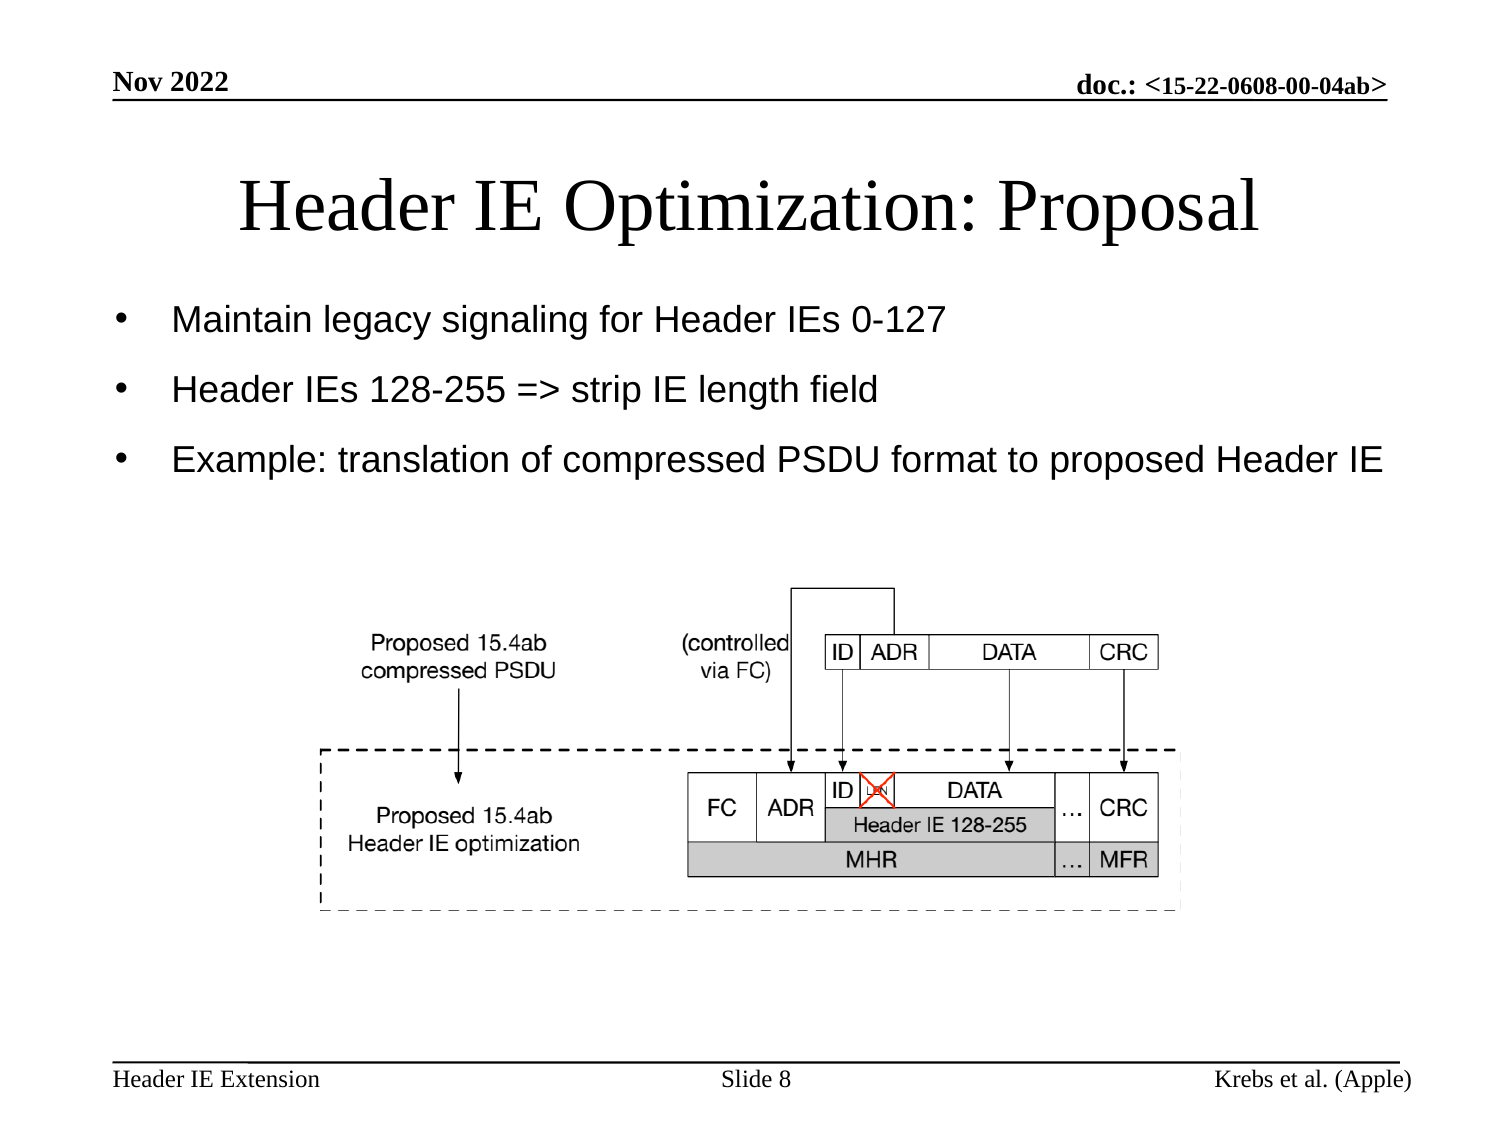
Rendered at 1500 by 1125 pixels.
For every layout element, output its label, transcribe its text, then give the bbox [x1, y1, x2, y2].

slide_number Slide 8 [712, 1062, 800, 1093]
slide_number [112, 62, 375, 98]
title Header IE Optimization: Proposal [112, 112, 1388, 287]
picture [319, 587, 1181, 911]
list Maintain legacy signaling for Header IEs 0-127 Header IEs 128-255 => strip IE length field Example: translation of compressed PSDU format to proposed Header IE [99, 287, 1413, 1038]
footer Krebs et al. (Apple) [900, 1062, 1413, 1093]
